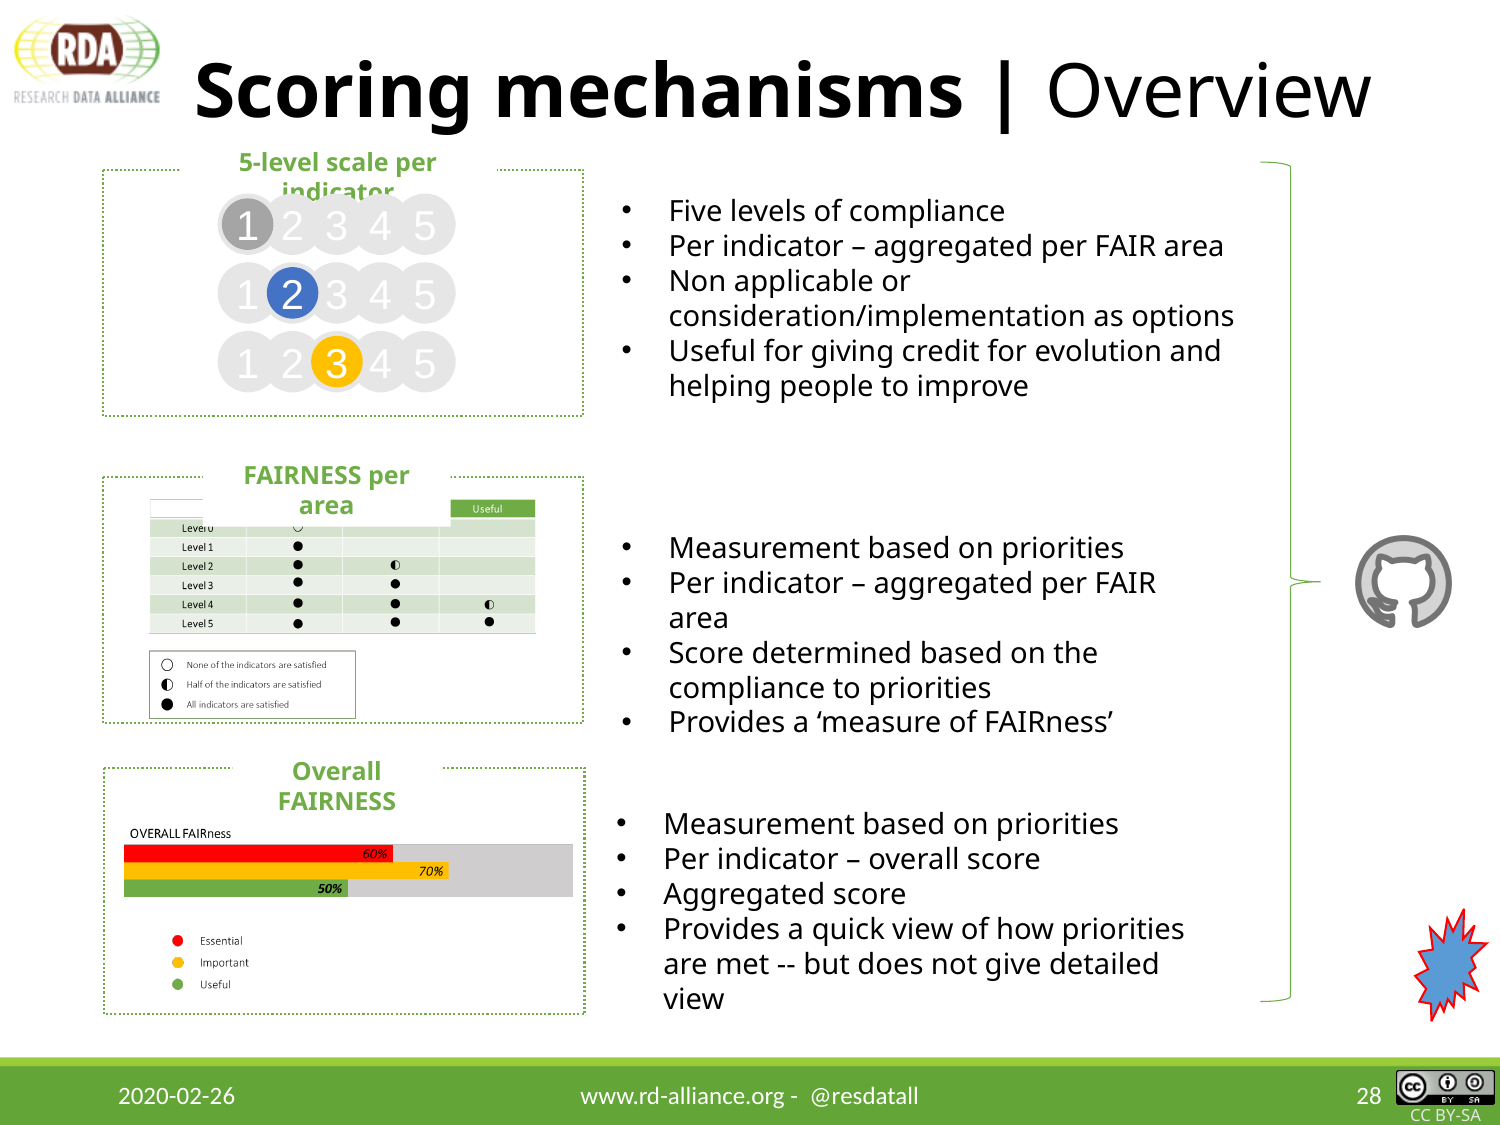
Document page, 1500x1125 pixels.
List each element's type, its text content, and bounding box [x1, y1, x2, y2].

text_box [103, 767, 586, 1015]
text_box Measurement based on priorities Per indicator – overall score Aggregated score Provides a quick view of how priorities are met -- but does not give detailed view [601, 797, 1224, 1023]
text_box Five levels of compliance Per indicator – aggregated per FAIR area Non applicable or consideration/implementation as options Useful for giving credit for evolution and helping people to improve [606, 184, 1256, 410]
slide_number 28 [1059, 1065, 1397, 1125]
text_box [217, 193, 456, 393]
text_box [102, 169, 584, 417]
text_box Measurement based on priorities Per indicator – aggregated per FAIR area Score determined based on the compliance to priorities Provides a ‘measure of FAIRness’ [606, 521, 1234, 747]
text_box [1260, 161, 1321, 1003]
title Scoring mechanisms | Overview [179, 4, 1397, 182]
footer www.rd-alliance.org - @resdatall [496, 1065, 1004, 1125]
text_box FAIRNESS per area [202, 452, 451, 498]
text_box [1413, 908, 1490, 1022]
text_box 5-level scale per indicator [179, 139, 497, 214]
picture [0, 0, 1500, 1125]
text_box [102, 476, 584, 724]
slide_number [103, 1065, 441, 1125]
text_box Overall FAIRNESS [232, 747, 442, 820]
